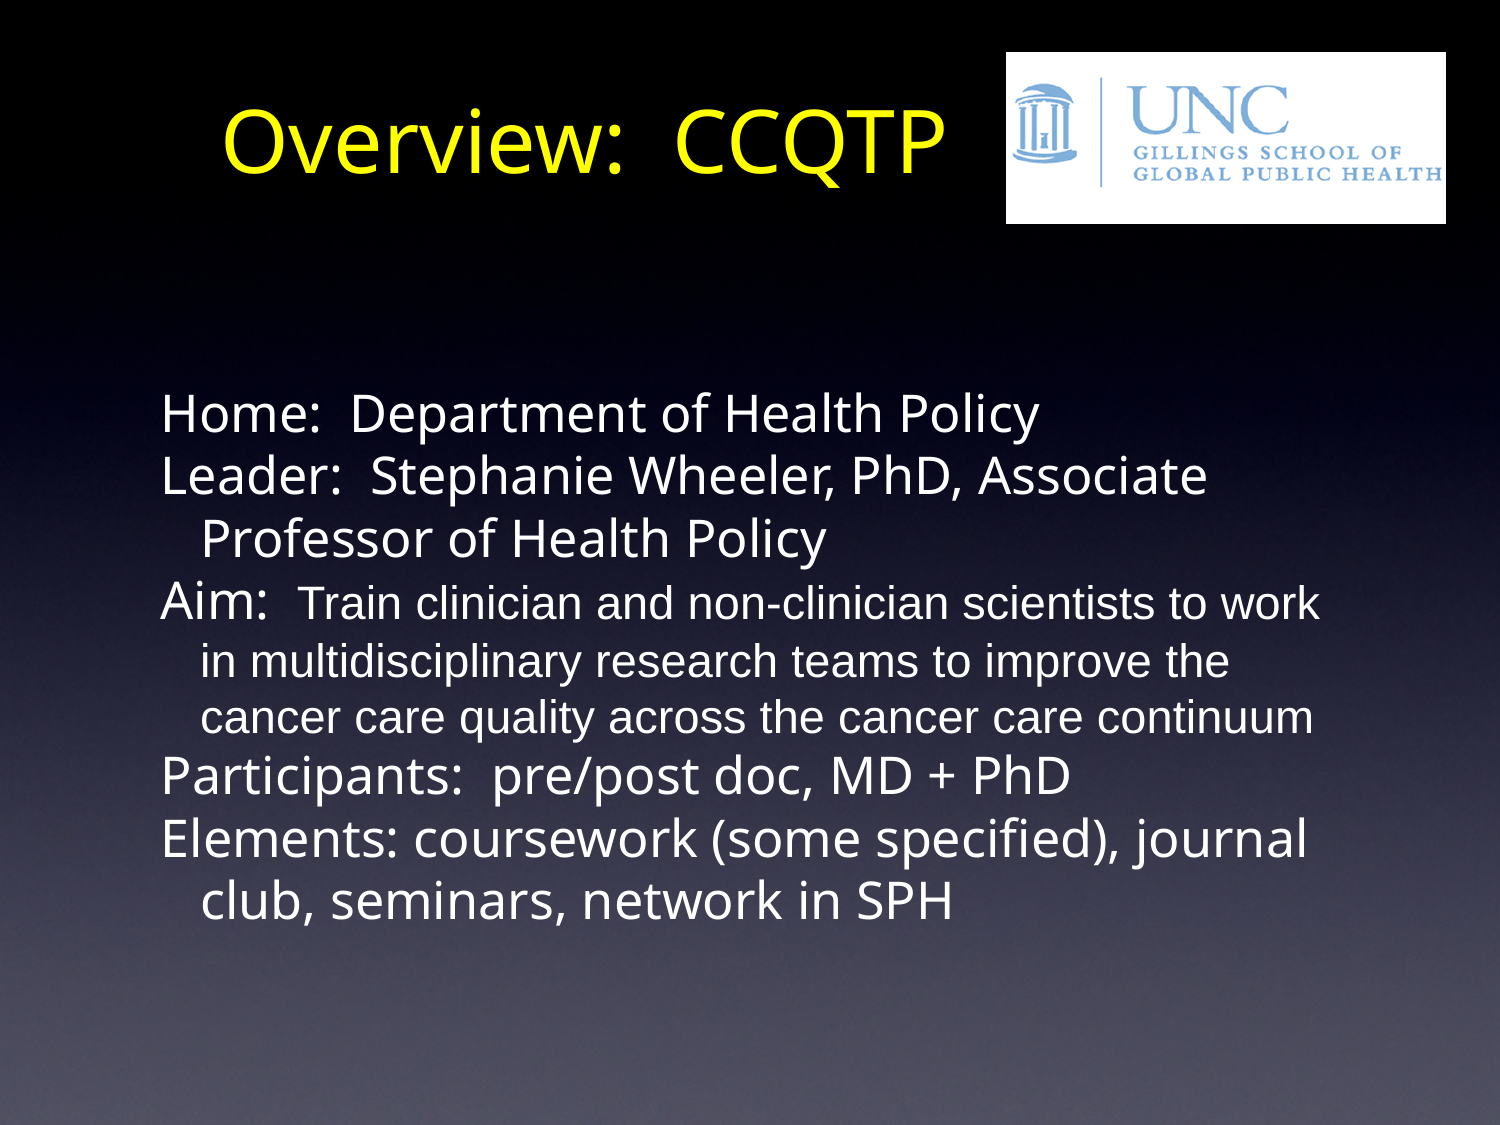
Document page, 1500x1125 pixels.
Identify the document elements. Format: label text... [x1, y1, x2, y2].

text_box [1072, 697, 1446, 863]
picture [0, 0, 1500, 1125]
title Overview: CCQTP [75, 45, 1084, 233]
list Home: Department of Health Policy Leader: Stephanie Wheeler, PhD, Associate Professor of Health Policy Aim: Train clinician and non-clinician scientists to work in multidisciplinary research teams to improve the cancer care quality across the cancer care continuum Participants: pre/post doc, MD + PhD Elements: coursework (some specified), journal club, seminars, network in SPH [150, 375, 1357, 506]
